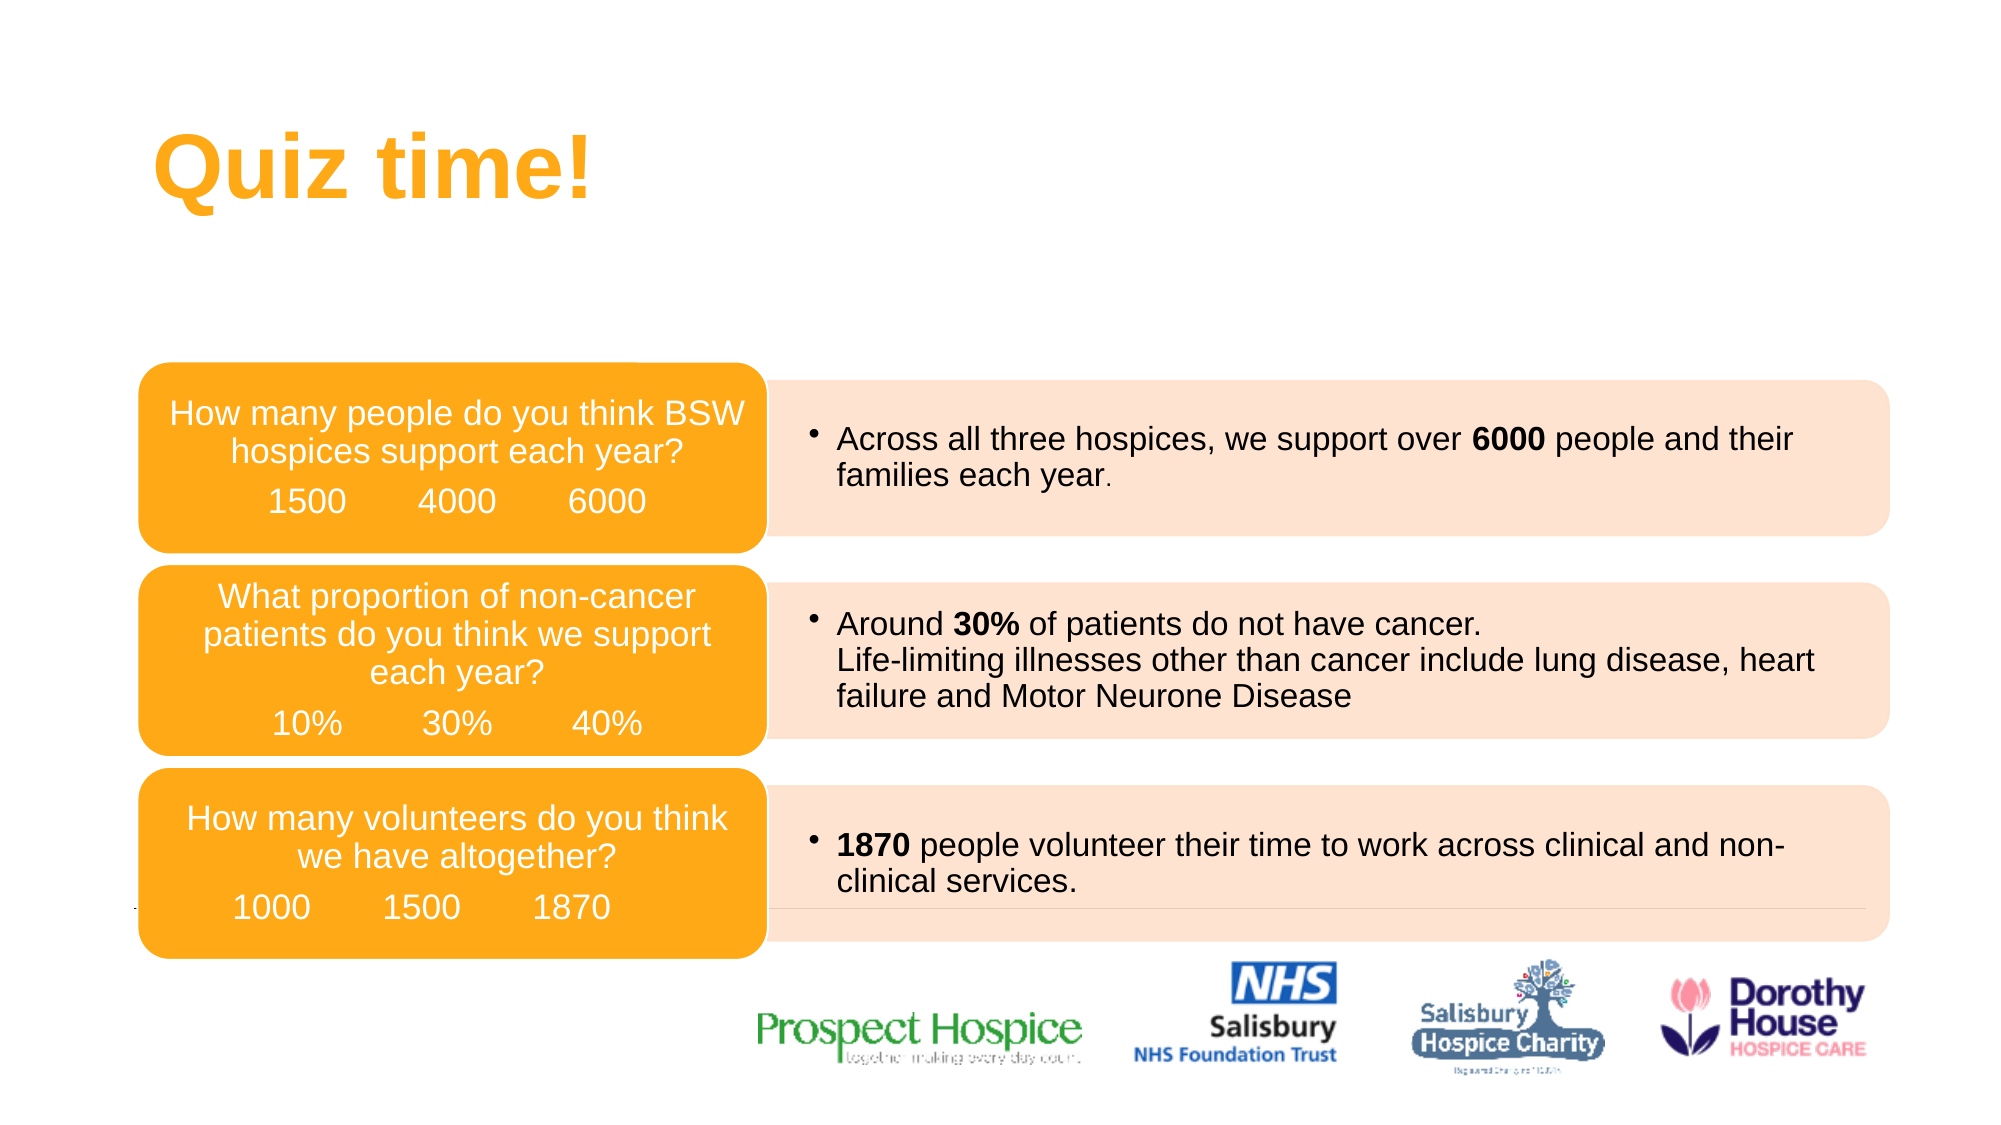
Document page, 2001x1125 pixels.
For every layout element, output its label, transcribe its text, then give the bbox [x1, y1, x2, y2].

title Quiz time! [137, 59, 1863, 278]
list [137, 361, 1889, 961]
picture [1130, 961, 1340, 1065]
picture [1411, 961, 1605, 1077]
picture [758, 1012, 1082, 1065]
picture [1634, 951, 1893, 1083]
